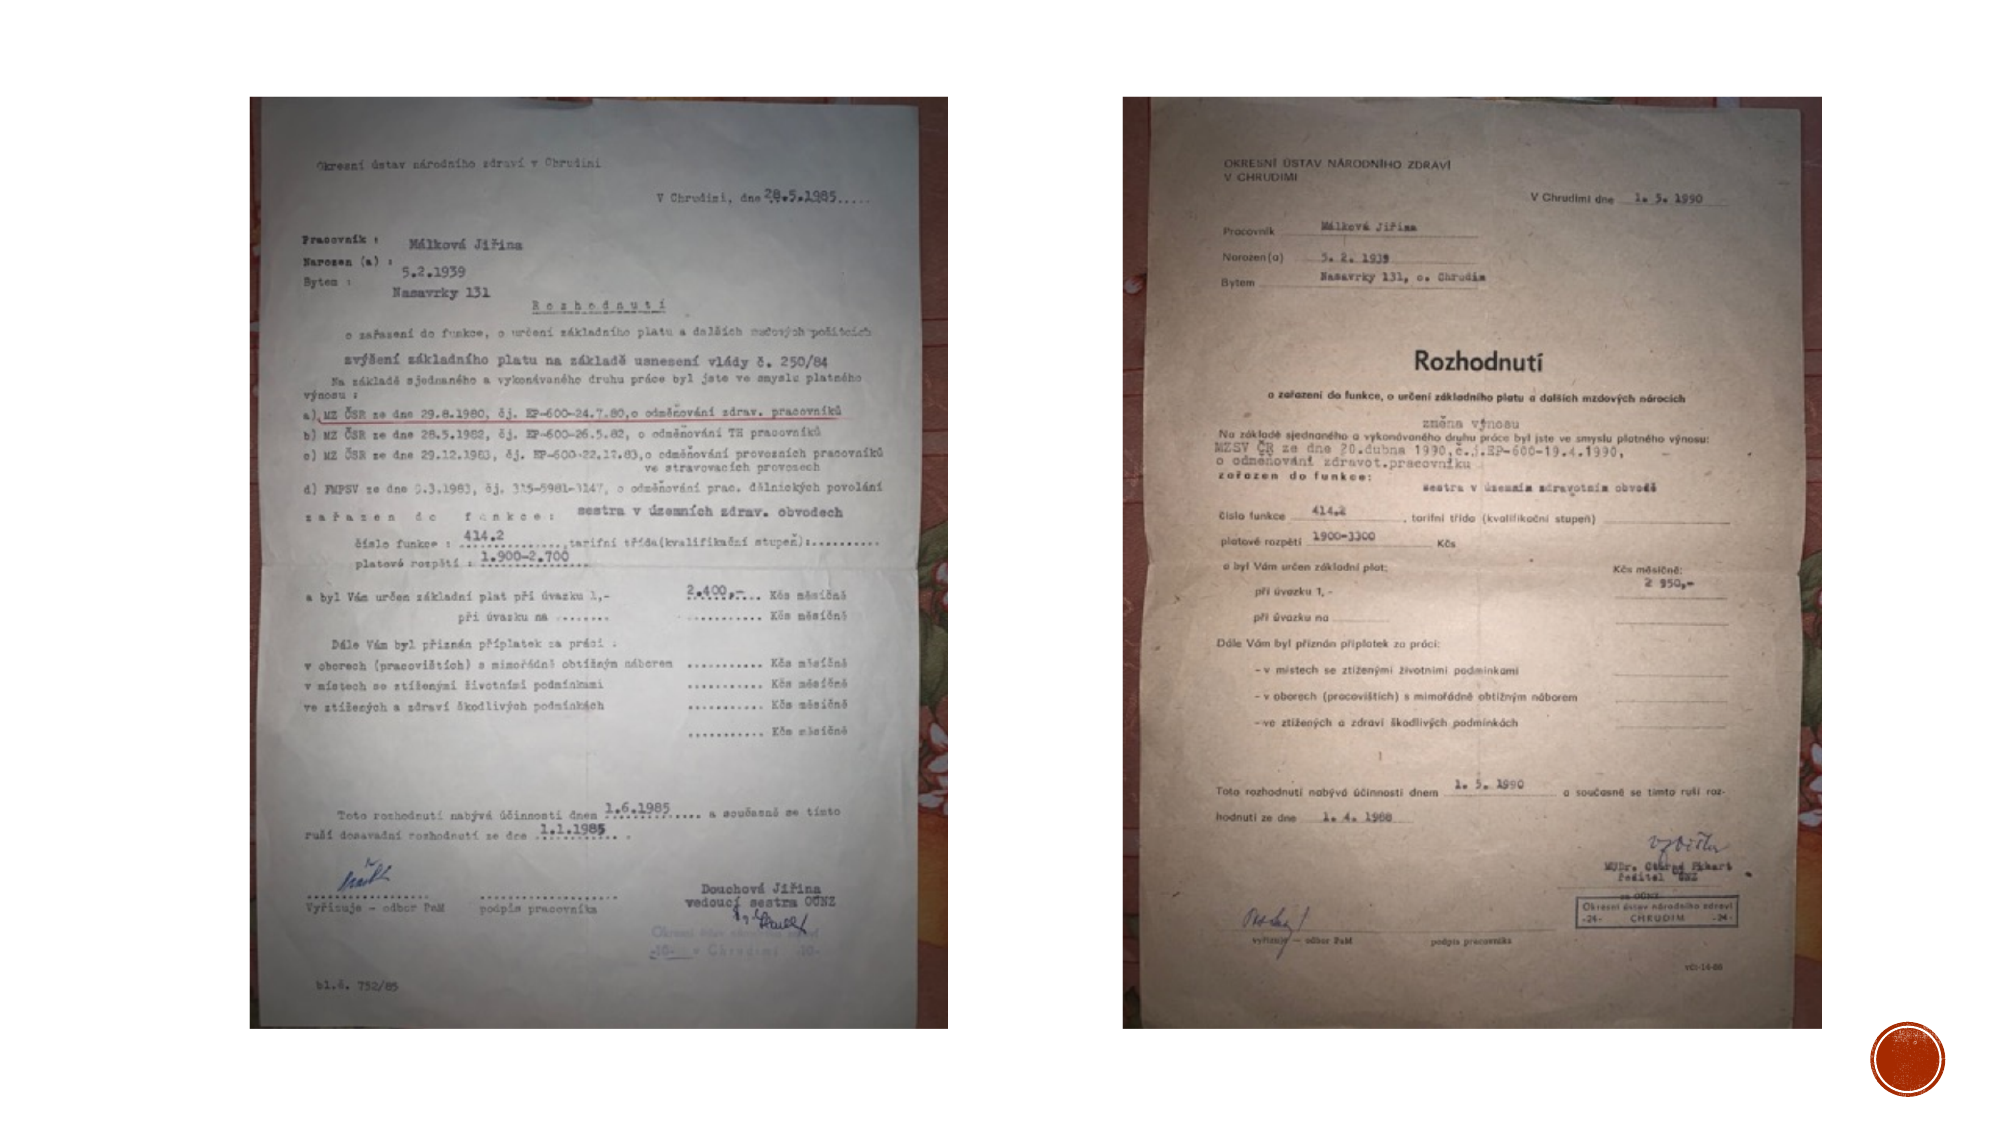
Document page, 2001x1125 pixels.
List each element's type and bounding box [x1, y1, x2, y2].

picture [135, 98, 1063, 1028]
picture [1123, 98, 1822, 212]
list [1065, 216, 1936, 910]
picture [1123, 913, 1822, 1028]
